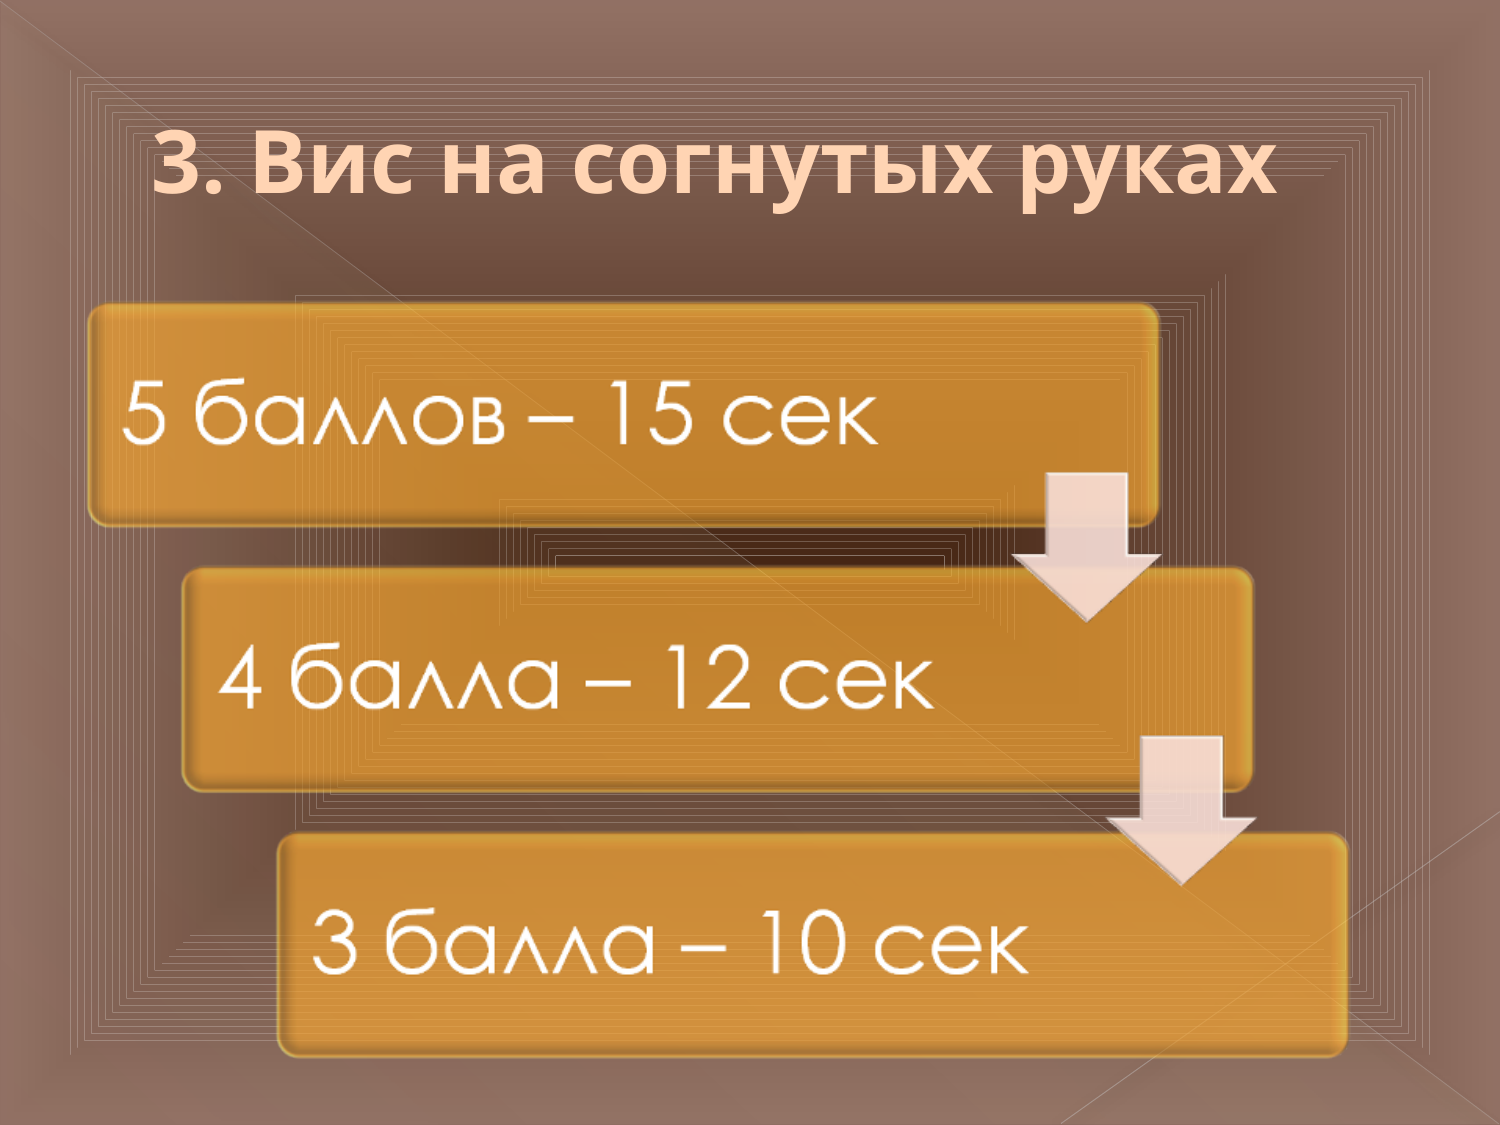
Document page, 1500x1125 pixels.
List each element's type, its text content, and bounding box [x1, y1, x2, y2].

title 3. Вис на согнутых руках [0, 43, 1350, 274]
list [66, 299, 1353, 1062]
